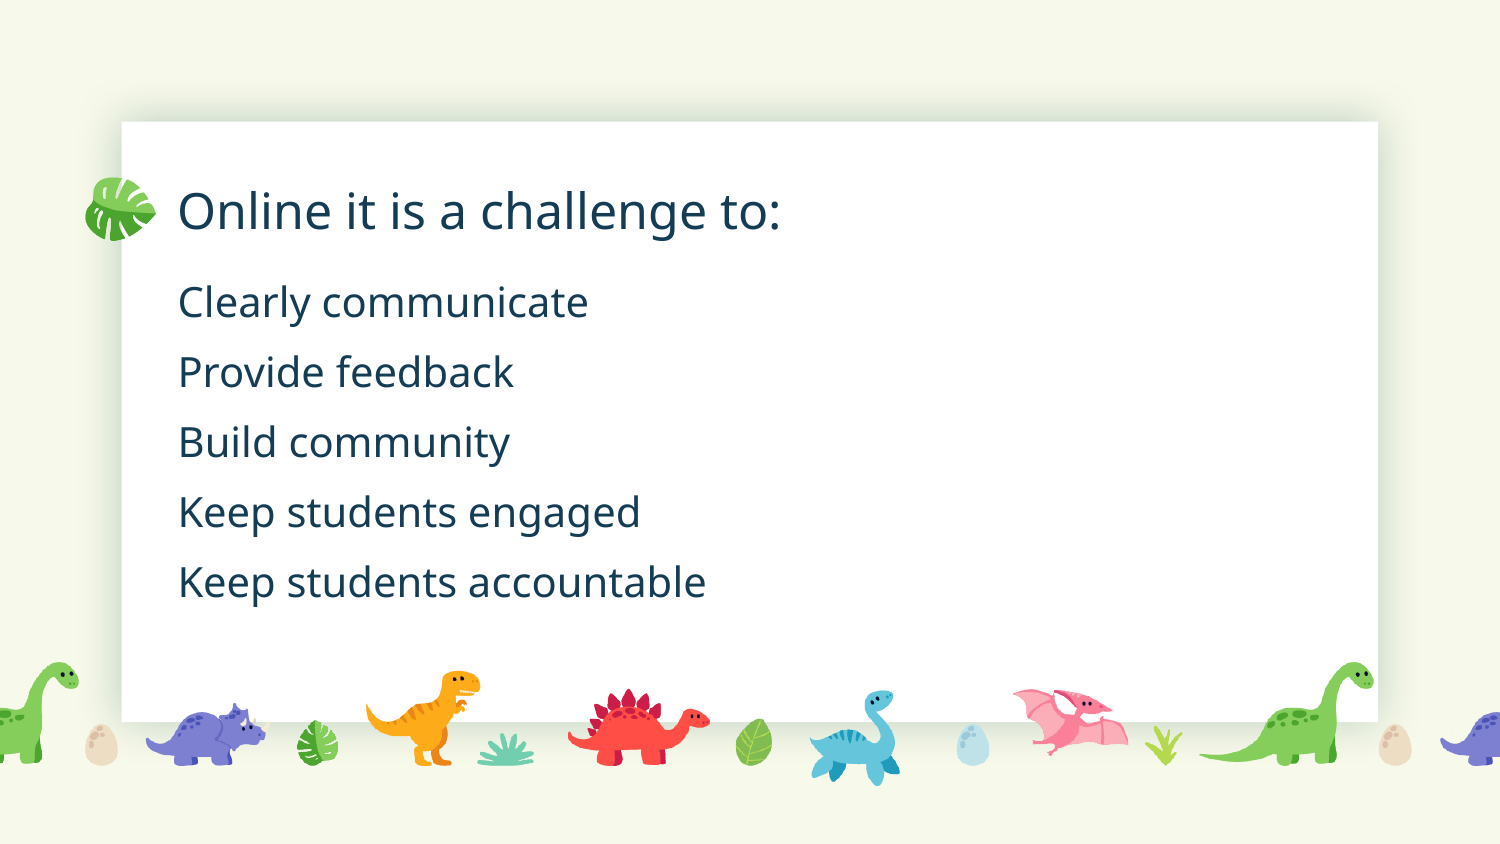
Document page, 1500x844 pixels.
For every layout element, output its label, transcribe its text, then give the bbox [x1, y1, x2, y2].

list Clearly communicate Provide feedback Build community Keep students engaged Keep students accountable [177, 267, 1323, 655]
title Online it is a challenge to: [177, 185, 1323, 241]
picture [86, 178, 156, 241]
picture [0, 651, 1500, 793]
